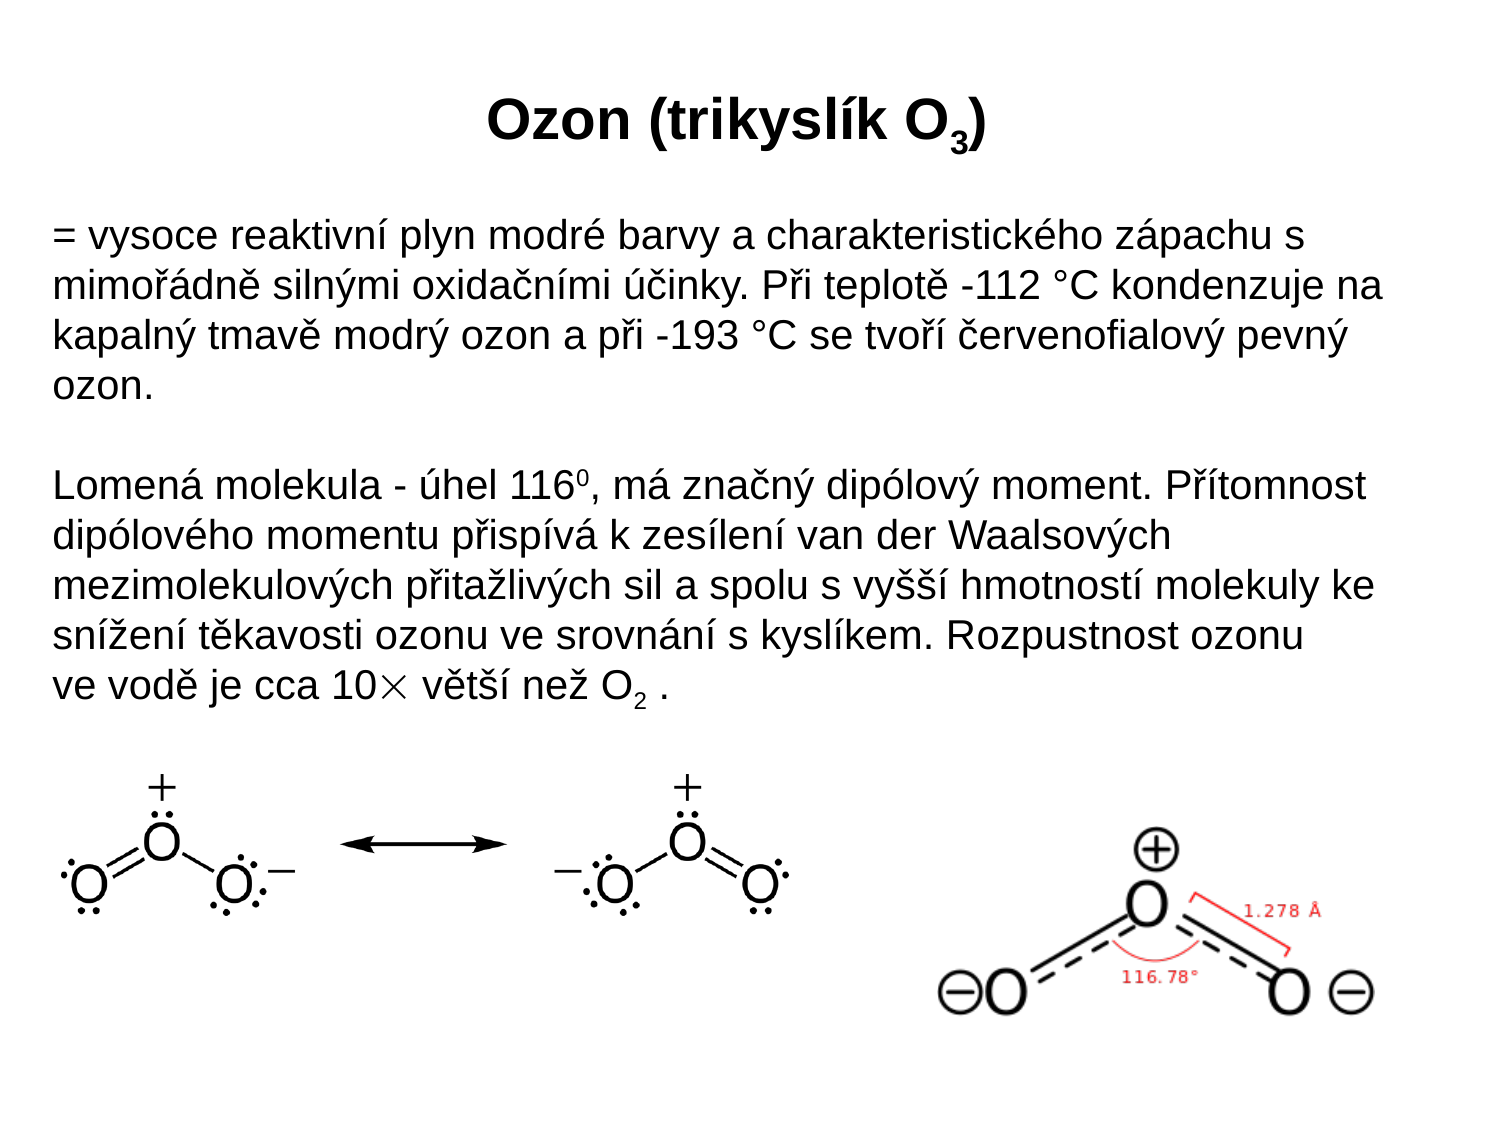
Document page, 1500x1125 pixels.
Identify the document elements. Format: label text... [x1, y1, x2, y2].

title Ozon (trikyslík O3) [62, 62, 1413, 180]
picture [937, 826, 1376, 1021]
picture [24, 737, 826, 953]
text_box = vysoce reaktivní plyn modré barvy a charakteristického zápachu s mimořádně silnými oxidačními účinky. Při teplotě -112 °C kondenzuje na kapalný tmavě modrý ozon a při -193 °C se tvoří červenofialový pevný ozon. Lomená molekula - úhel 1160, má značný dipólový moment. Přítomnost dipólového momentu přispívá k zesílení van der Waalsových mezimolekulových přitažlivých sil a spolu s vyšší hmotností molekuly ke snížení těkavosti ozonu ve srovnání s kyslíkem. Rozpustnost ozonu ve vodě je cca 10 větší než O2 . [37, 200, 1475, 772]
